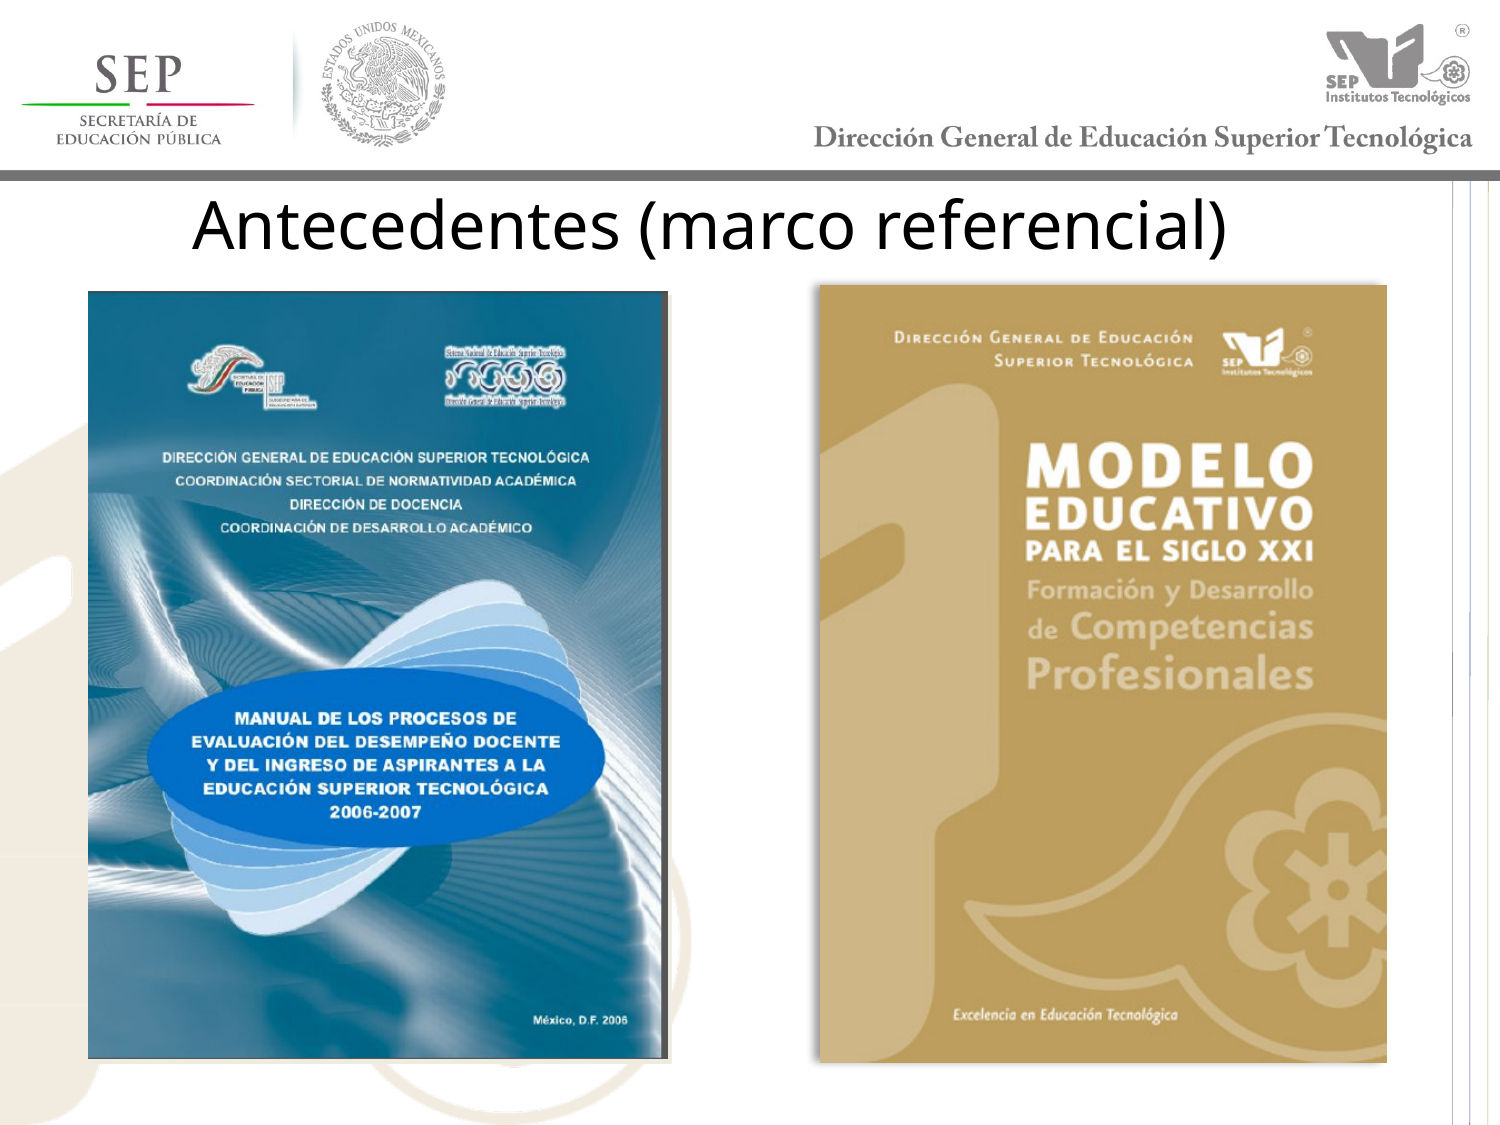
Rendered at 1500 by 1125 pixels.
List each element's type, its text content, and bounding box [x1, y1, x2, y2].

title Antecedentes (marco referencial) [64, 175, 1357, 364]
picture [0, 291, 692, 1125]
picture [820, 285, 1388, 1063]
picture [0, 0, 1500, 181]
